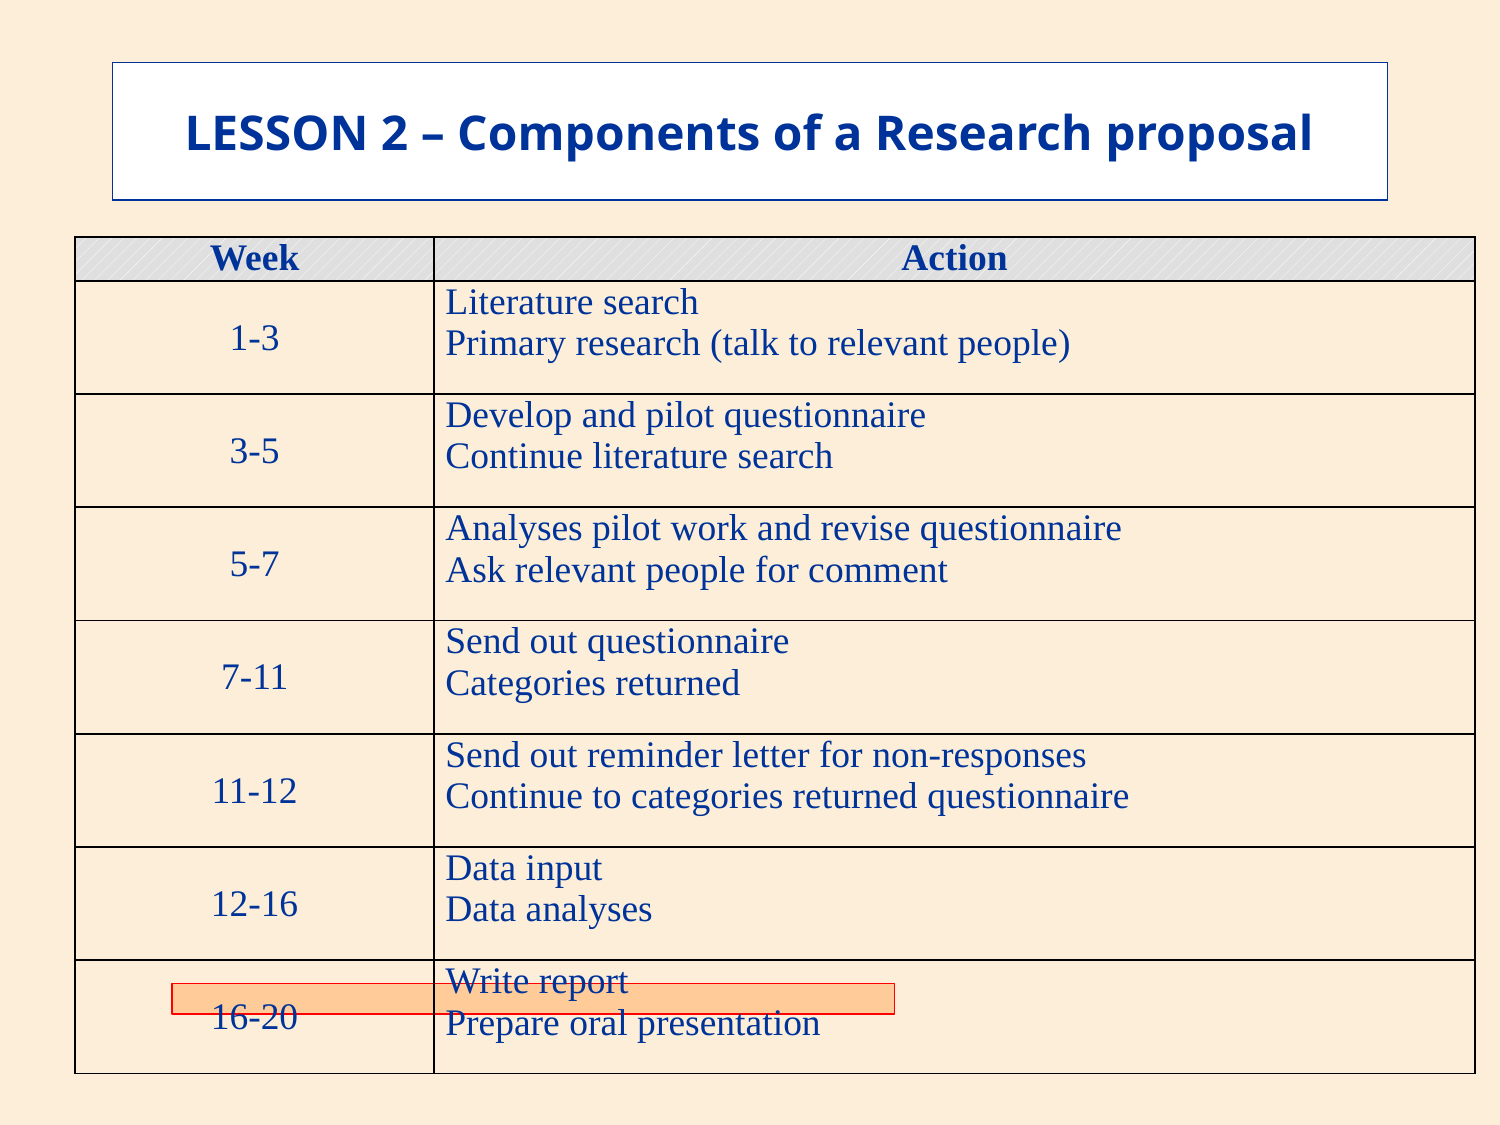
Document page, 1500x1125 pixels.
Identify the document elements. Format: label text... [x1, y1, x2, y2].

table_cell 7-11 [76, 621, 433, 733]
table_cell 1-3 [76, 282, 433, 393]
table_cell 12-16 [76, 848, 433, 959]
table_cell 16-20 [76, 961, 433, 1073]
table_cell 3-5 [76, 395, 433, 506]
table_cell Develop and pilot questionnaire Continue literature search [435, 395, 1474, 506]
table_cell Data input Data analyses [435, 848, 1474, 959]
table_header Week [76, 238, 433, 280]
text_box LESSON 2 – Components of a Research proposal [112, 62, 1388, 200]
table_cell Literature search Primary research (talk to relevant people) [435, 282, 1474, 393]
table_cell Analyses pilot work and revise questionnaire Ask relevant people for comment [435, 508, 1474, 620]
table_cell Send out reminder letter for non-responses Continue to categories returned questionnaire [435, 735, 1474, 846]
table_cell Send out questionnaire Categories returned [435, 621, 1474, 733]
table_cell 11-12 [76, 735, 433, 846]
table_header Action [435, 238, 1474, 280]
table_cell Write report Prepare oral presentation [435, 961, 1474, 1073]
table_cell 5-7 [76, 508, 433, 620]
